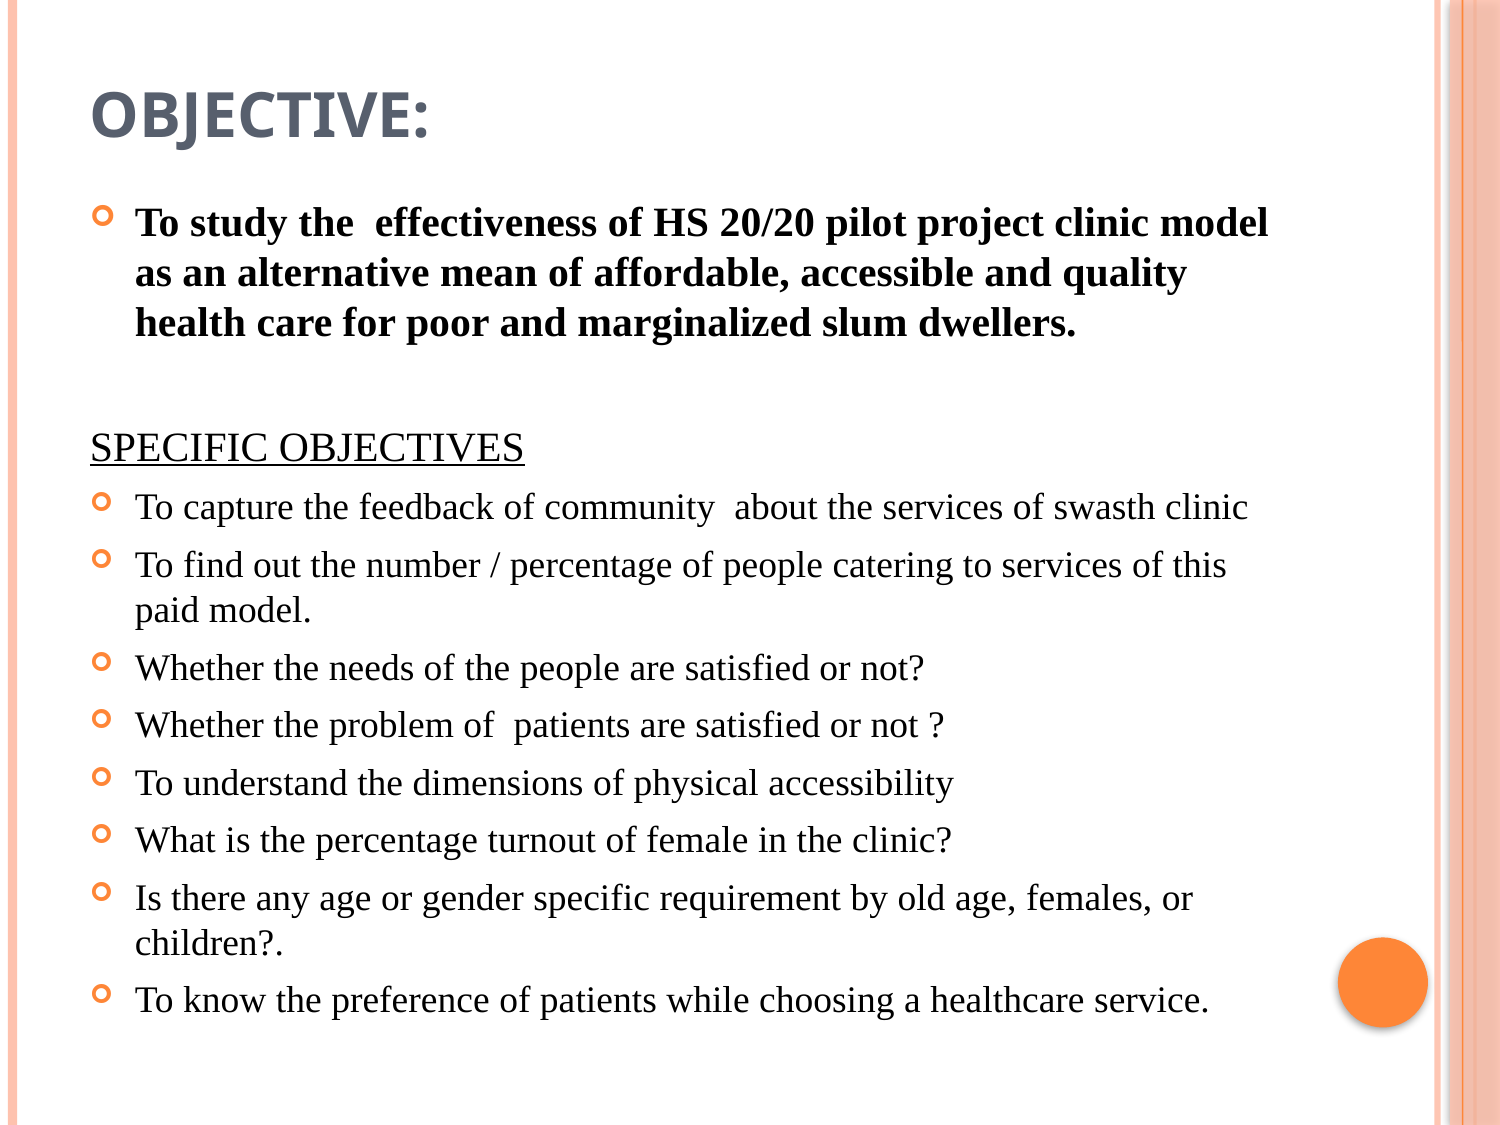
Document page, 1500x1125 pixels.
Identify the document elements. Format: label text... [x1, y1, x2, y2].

title OBJECTIVE: [75, 45, 1300, 187]
list To study the effectiveness of HS 20/20 pilot project clinic model as an alternative mean of affordable, accessible and quality health care for poor and marginalized slum dwellers. SPECIFIC OBJECTIVES To capture the feedback of community about the services of swasth clinic To find out the number / percentage of people catering to services of this paid model. Whether the needs of the people are satisfied or not? Whether the problem of patients are satisfied or not ? To understand the dimensions of physical accessibility What is the percentage turnout of female in the clinic? Is there any age or gender specific requirement by old age, females, or children?. To know the preference of patients while choosing a healthcare service. [75, 187, 1300, 1125]
